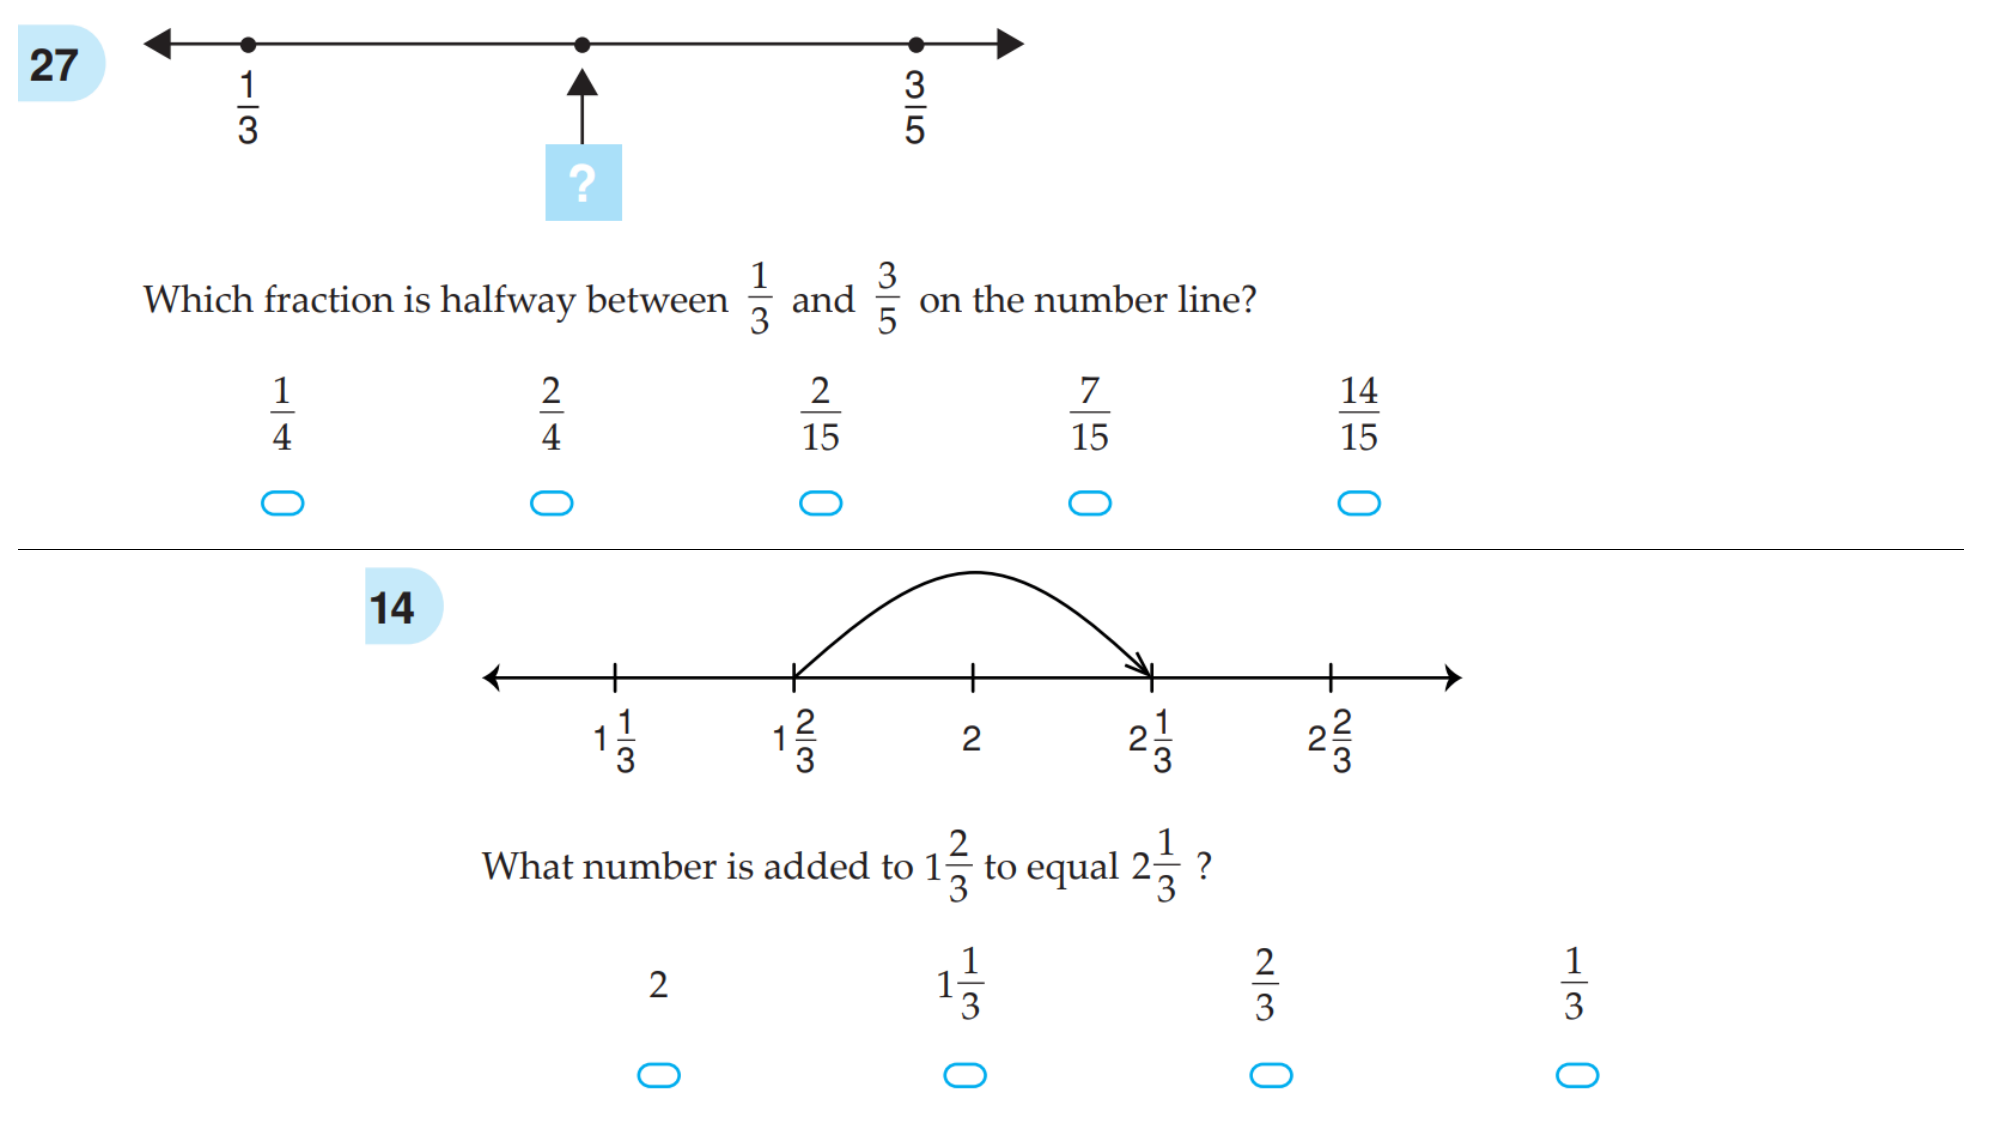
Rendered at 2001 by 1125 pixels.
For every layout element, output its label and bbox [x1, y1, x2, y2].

picture [18, 21, 1411, 523]
picture [365, 563, 1618, 1099]
